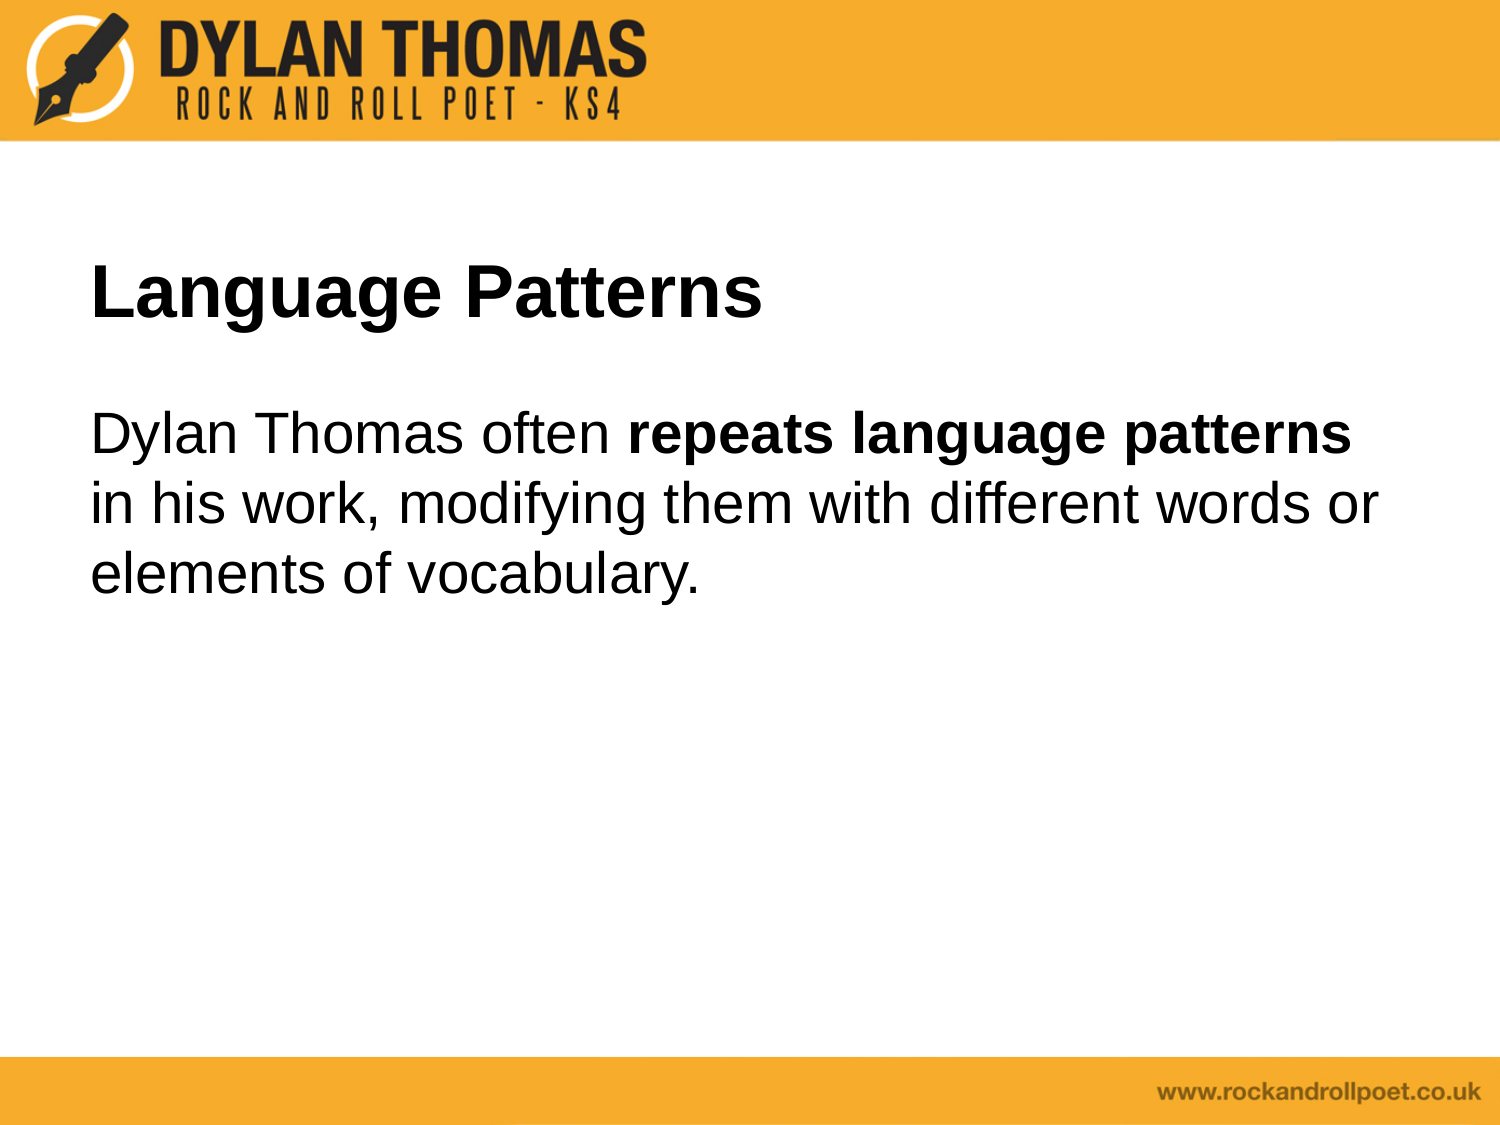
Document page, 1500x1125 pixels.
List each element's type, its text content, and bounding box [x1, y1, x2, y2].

list Dylan Thomas often repeats language patterns in his work, modifying them with different words or elements of vocabulary. [75, 387, 1425, 788]
picture [0, 0, 1500, 1125]
title Language Patterns [75, 224, 1450, 350]
